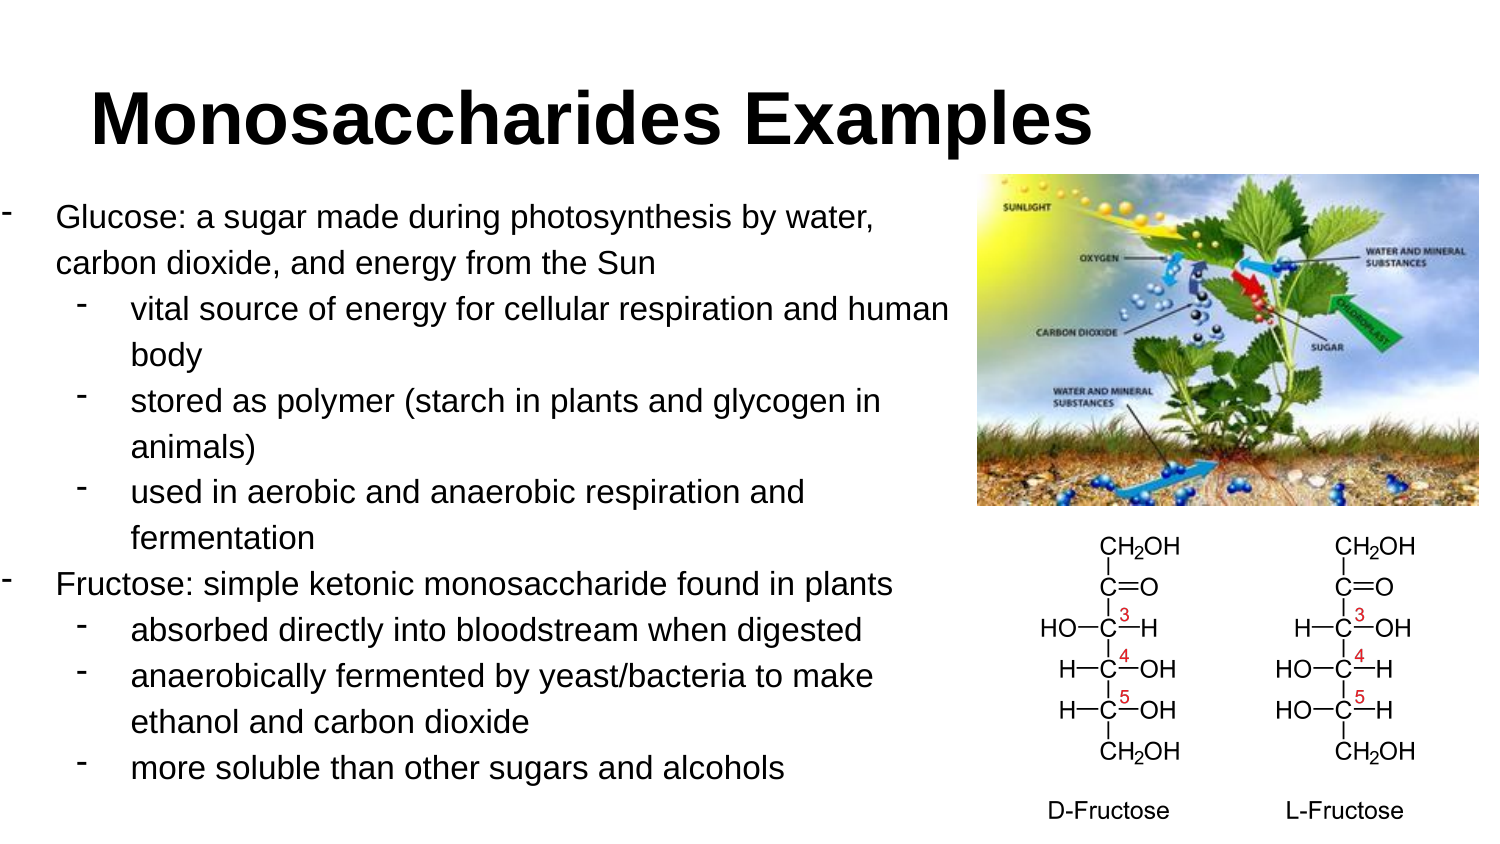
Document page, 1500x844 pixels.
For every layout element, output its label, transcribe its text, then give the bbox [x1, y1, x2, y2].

picture [977, 174, 1480, 506]
picture [1032, 529, 1424, 826]
title Monosaccharides Examples [75, 33, 1425, 174]
list Glucose: a sugar made during photosynthesis by water, carbon dioxide, and energy from the Sun vital source of energy for cellular respiration and human body stored as polymer (starch in plants and glycogen in animals) used in aerobic and anaerobic respiration and fermentation Fructose: simple ketonic monosaccharide found in plants absorbed directly into bloodstream when digested anaerobically fermented by yeast/bacteria to make ethanol and carbon dioxide more soluble than other sugars and alcohols [0, 174, 978, 786]
